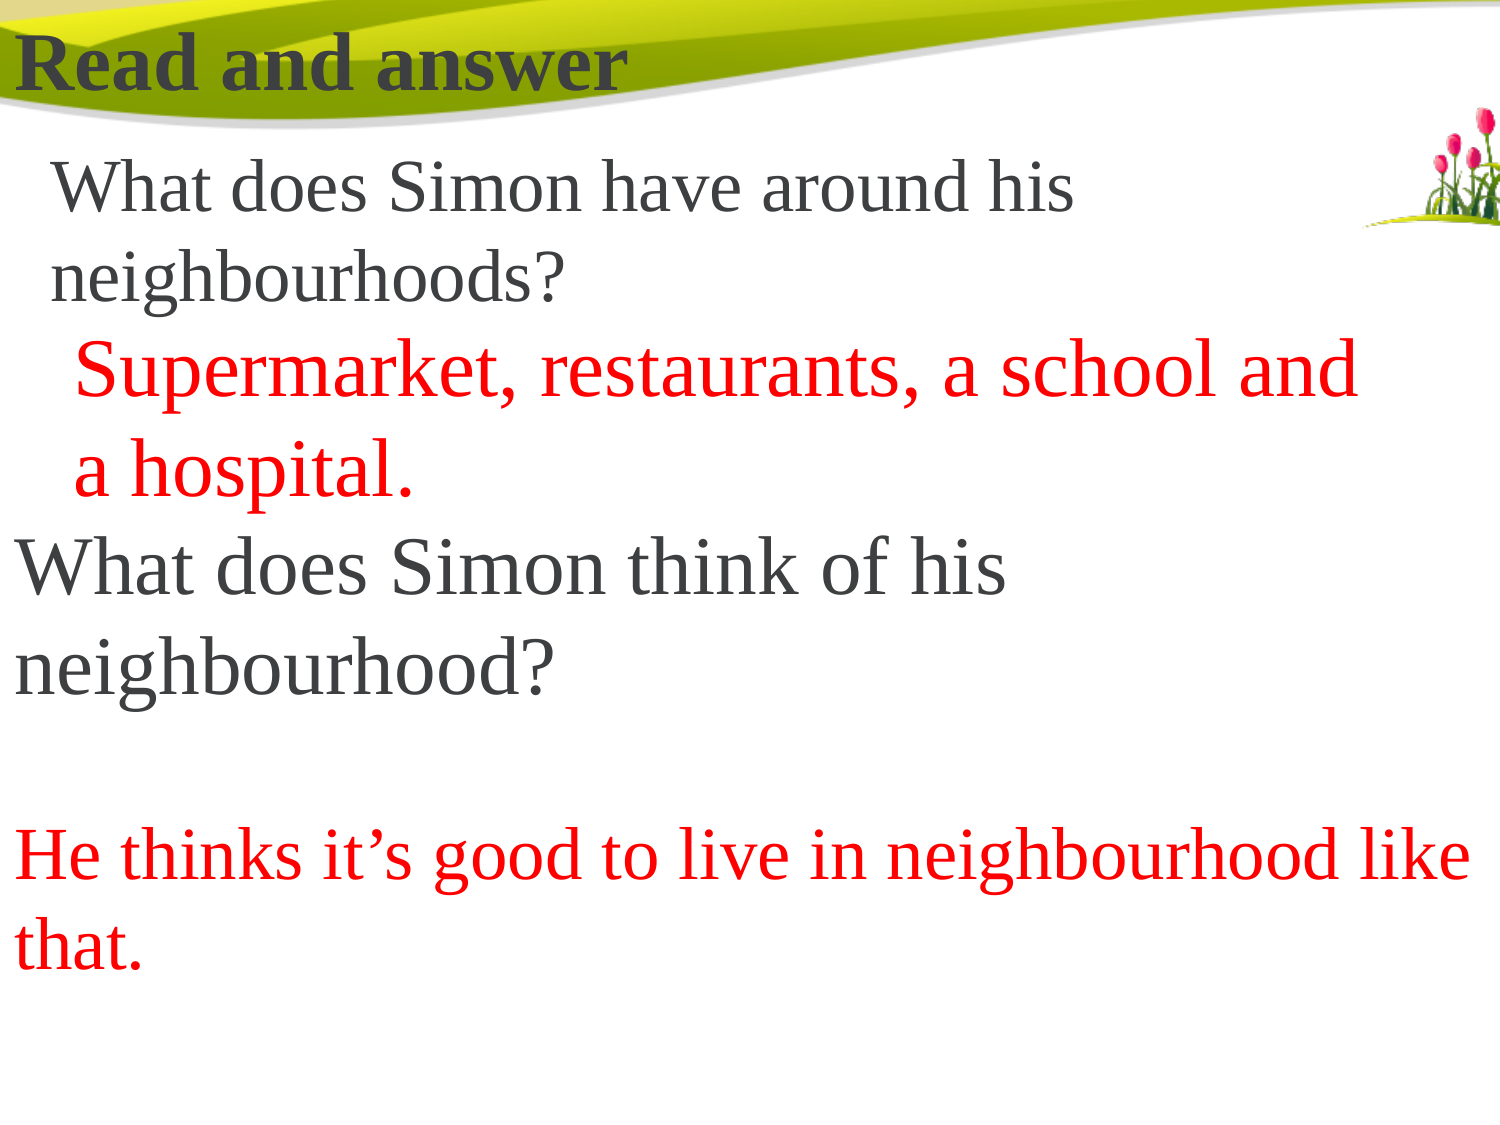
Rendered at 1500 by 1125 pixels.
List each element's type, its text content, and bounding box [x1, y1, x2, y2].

text_box What does Simon think of his neighbourhood? [0, 503, 1500, 719]
text_box What does Simon have around his neighbourhoods? [35, 128, 1500, 324]
text_box He thinks it’s good to live in neighbourhood like that. [0, 796, 1500, 992]
picture [0, 0, 1500, 173]
text_box Read and answer [0, 0, 973, 115]
text_box Supermarket, restaurants, a school and a hospital. [58, 305, 1418, 503]
